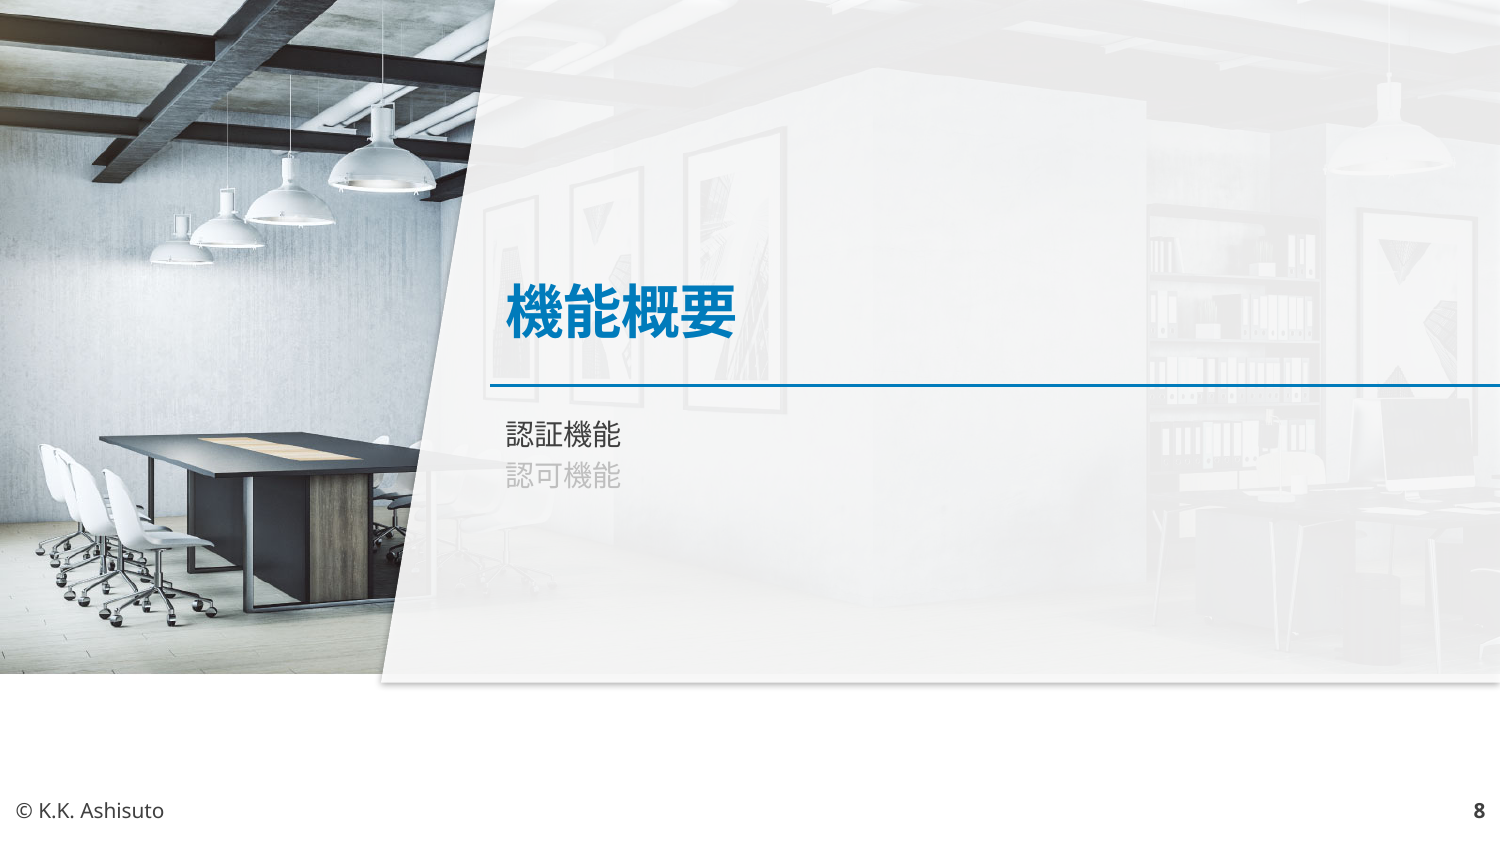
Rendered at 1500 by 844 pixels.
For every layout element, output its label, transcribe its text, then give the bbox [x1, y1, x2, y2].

footer © K.K. Ashisuto [0, 790, 231, 836]
picture [0, 0, 1500, 844]
list 認証機能 認可機能 [490, 408, 1458, 670]
title 機能概要 [490, 234, 1458, 386]
slide_number 8 [1409, 790, 1500, 836]
